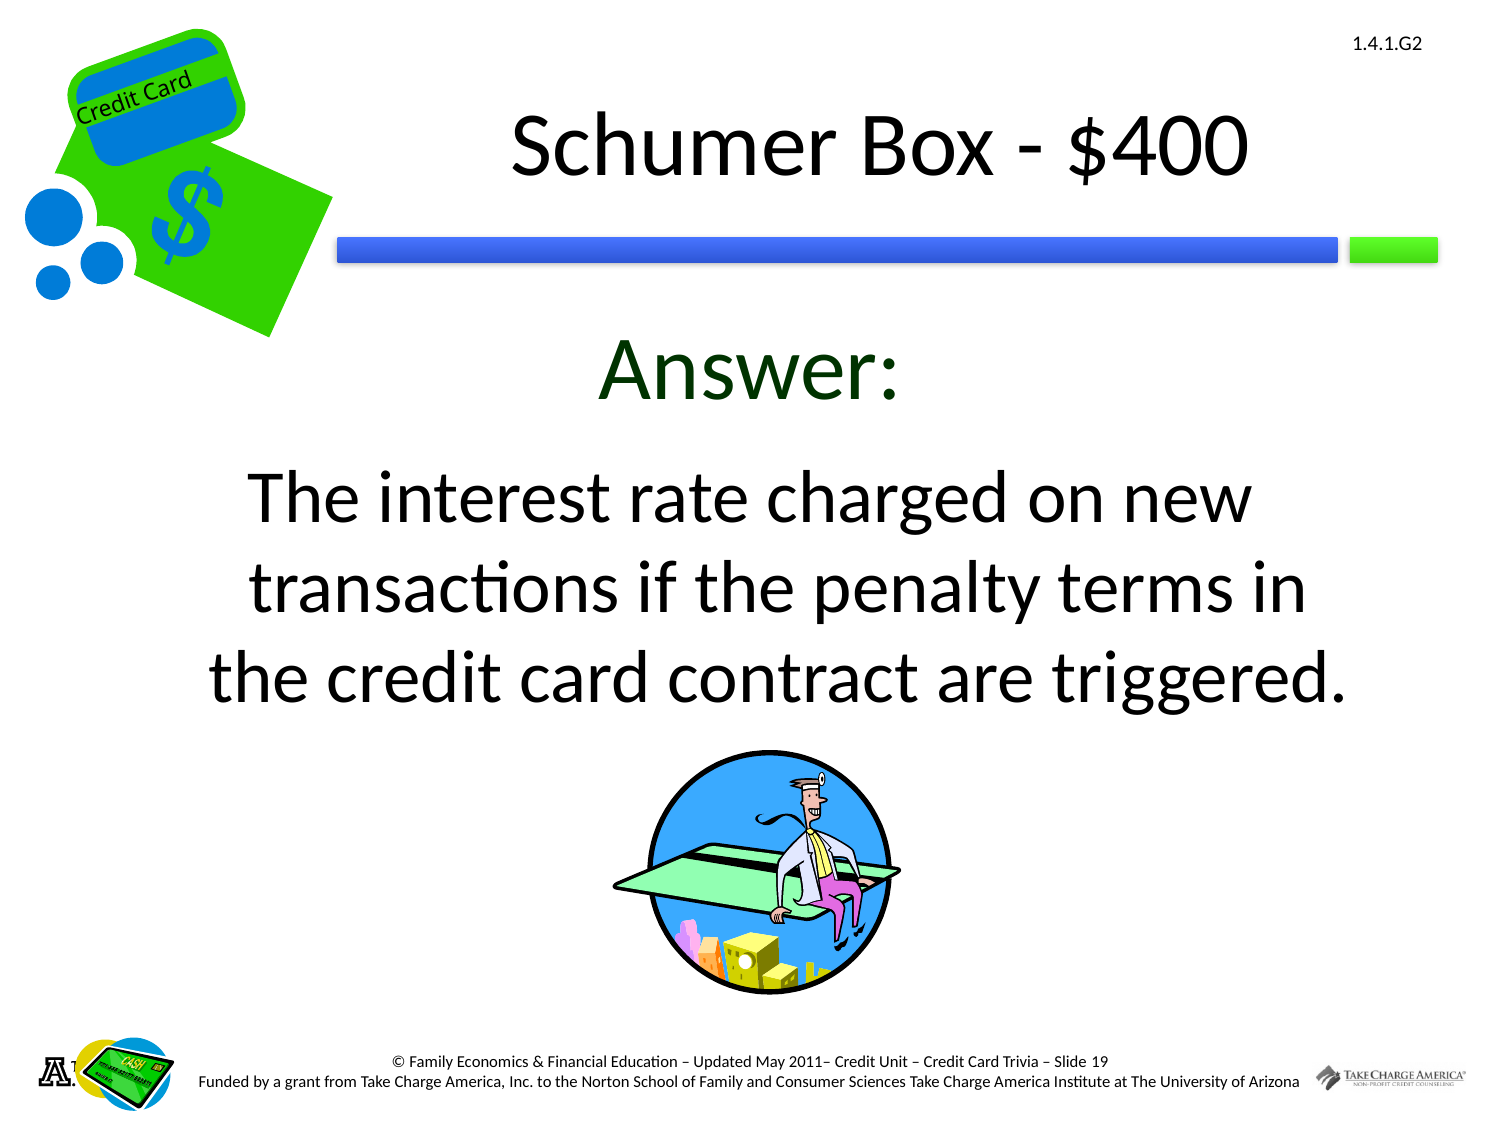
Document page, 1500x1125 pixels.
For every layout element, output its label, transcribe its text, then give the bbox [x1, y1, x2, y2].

title Schumer Box - $400 [337, 45, 1425, 233]
list Answer: The interest rate charged on new transactions if the penalty terms in the credit card contract are triggered. [125, 299, 1377, 738]
picture [74, 1037, 179, 1113]
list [612, 749, 902, 995]
